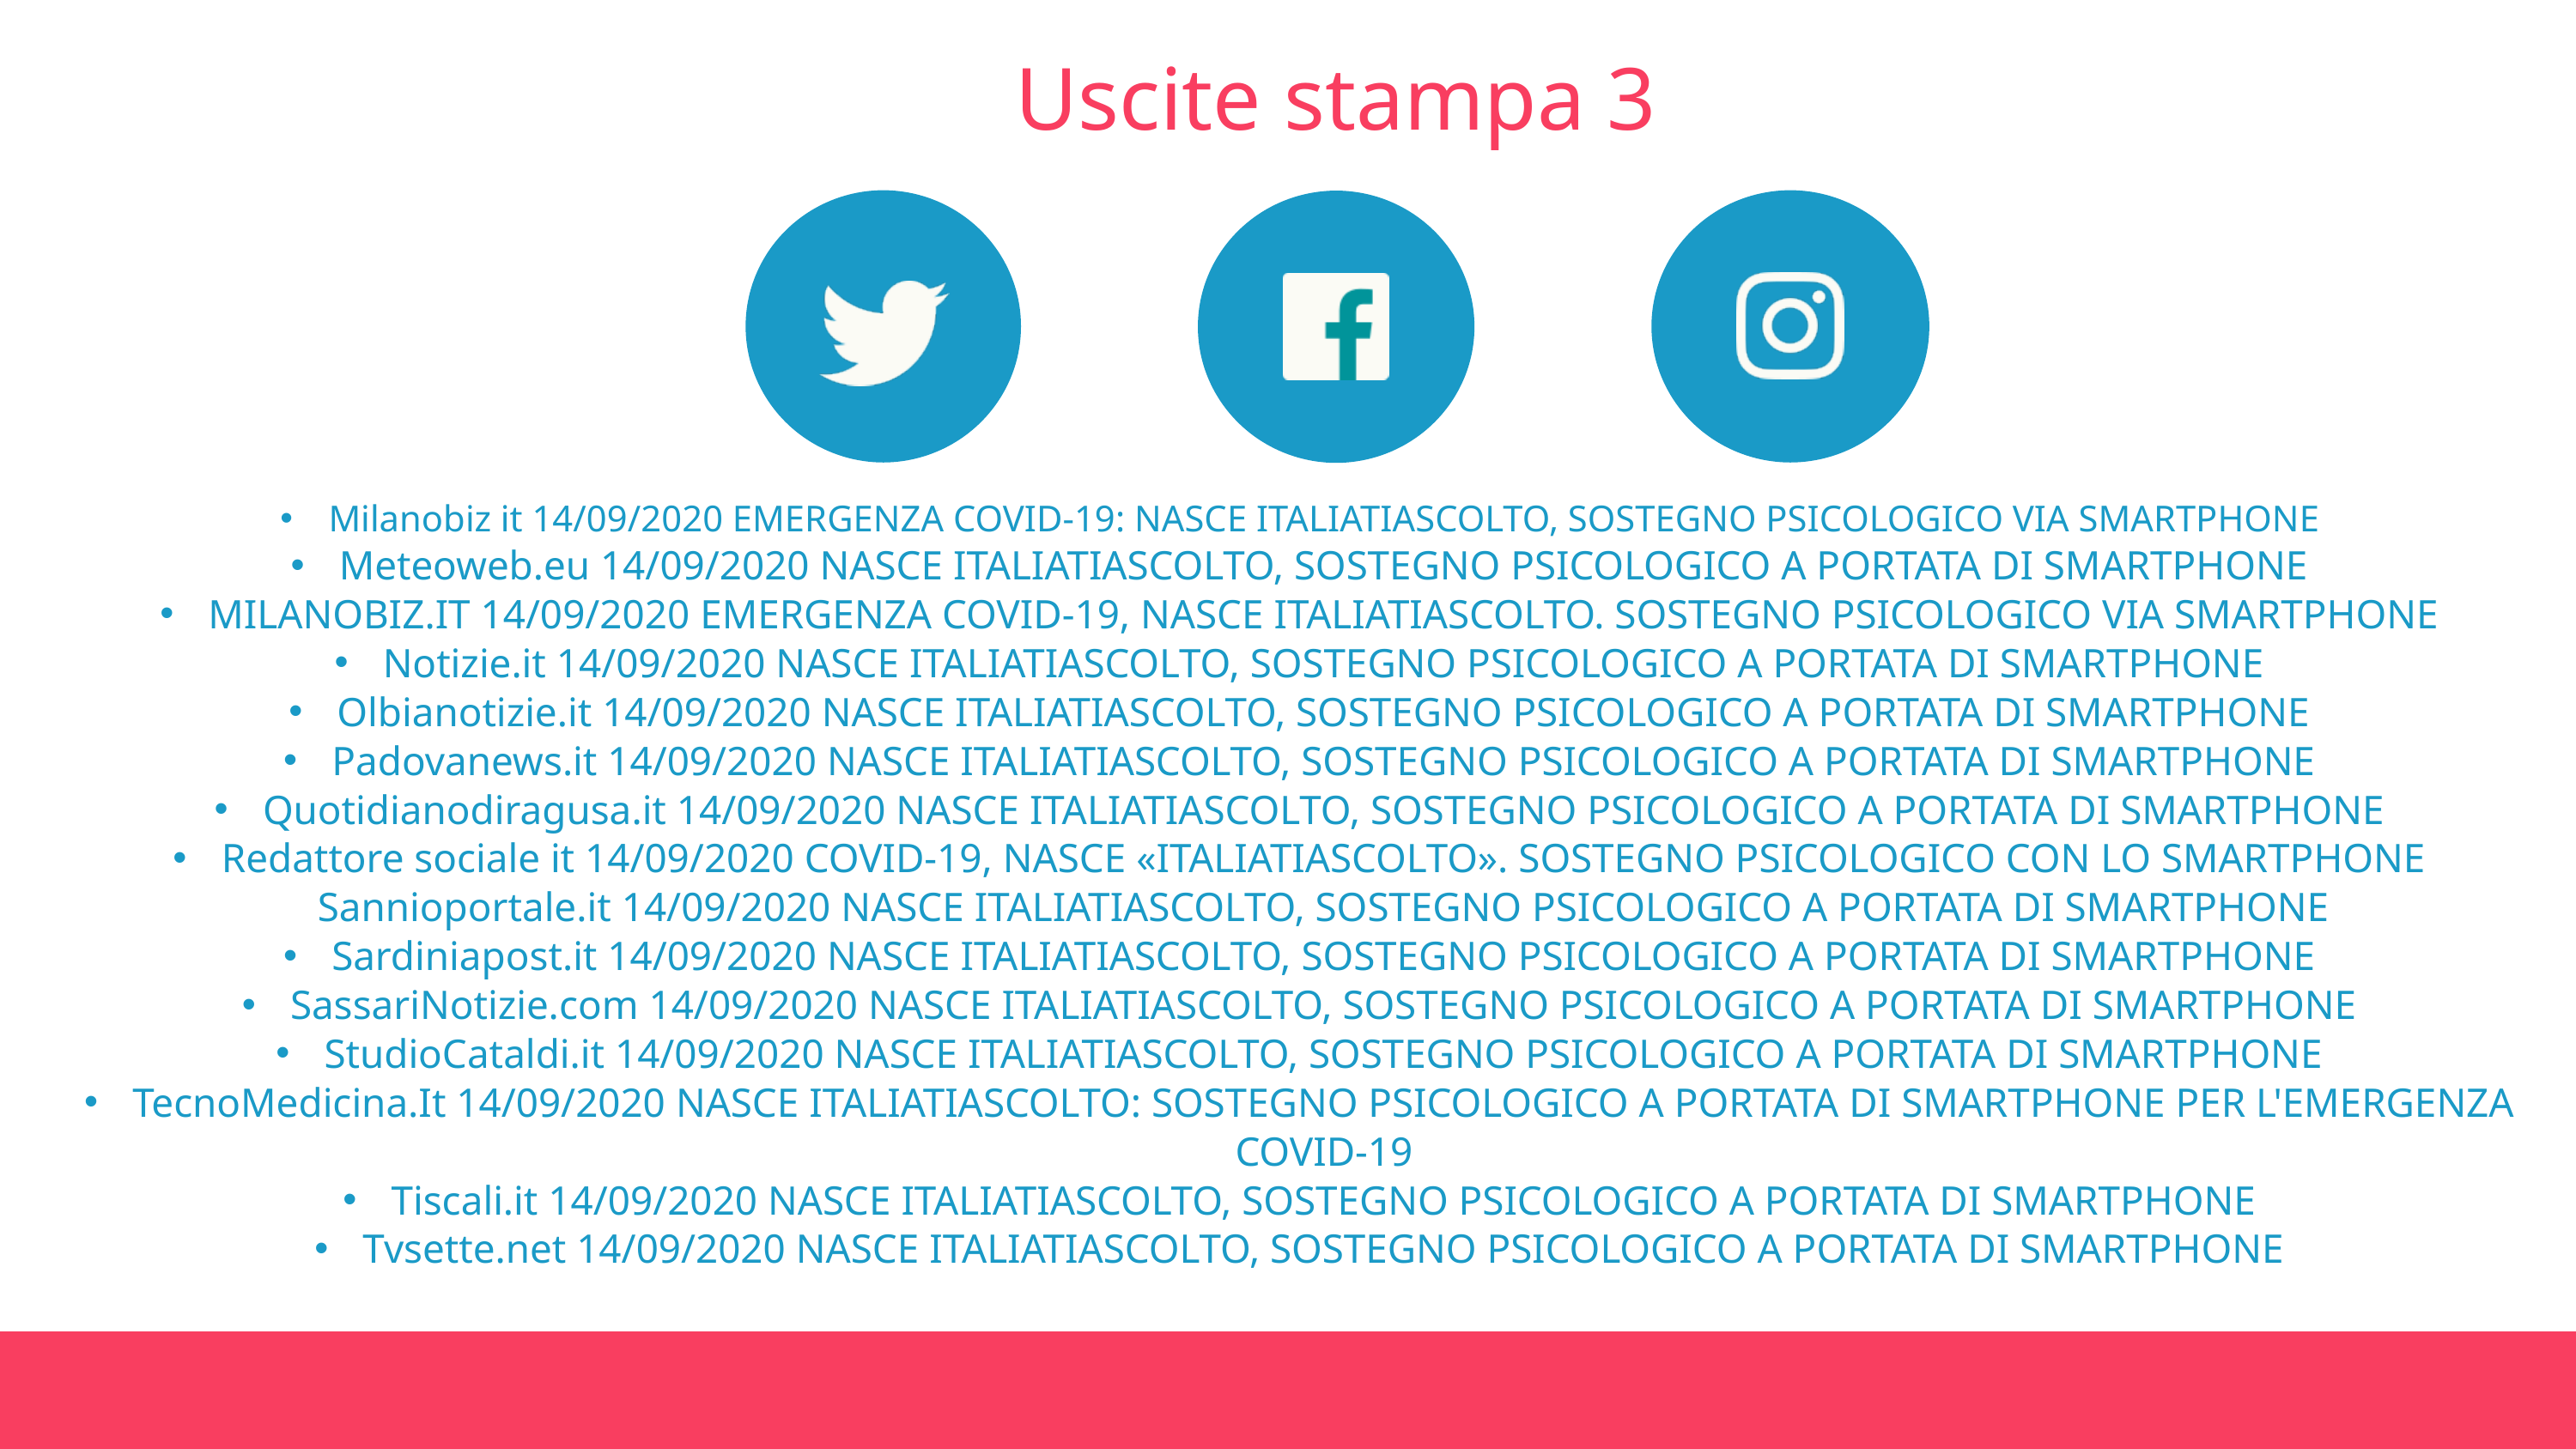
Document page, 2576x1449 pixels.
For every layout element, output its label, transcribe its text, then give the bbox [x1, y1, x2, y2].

text_box Uscite stampa 3 [429, 52, 2244, 148]
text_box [1651, 190, 1930, 463]
text_box Milanobiz it 14/09/2020 EMERGENZA COVID-19: NASCE ITALIATIASCOLTO, SOSTEGNO PSICOLOGICO VIA SMARTPHONE Meteoweb.eu 14/09/2020 NASCE ITALIATIASCOLTO, SOSTEGNO PSICOLOGICO A PORTATA DI SMARTPHONE MILANOBIZ.IT 14/09/2020 EMERGENZA COVID-19, NASCE ITALIATIASCOLTO. SOSTEGNO PSICOLOGICO VIA SMARTPHONE Notizie.it 14/09/2020 NASCE ITALIATIASCOLTO, SOSTEGNO PSICOLOGICO A PORTATA DI SMARTPHONE Olbianotizie.it 14/09/2020 NASCE ITALIATIASCOLTO, SOSTEGNO PSICOLOGICO A PORTATA DI SMARTPHONE Padovanews.it 14/09/2020 NASCE ITALIATIASCOLTO, SOSTEGNO PSICOLOGICO A PORTATA DI SMARTPHONE Quotidianodiragusa.it 14/09/2020 NASCE ITALIATIASCOLTO, SOSTEGNO PSICOLOGICO A PORTATA DI SMARTPHONE Redattore sociale it 14/09/2020 COVID-19, NASCE «ITALIATIASCOLTO». SOSTEGNO PSICOLOGICO CON LO SMARTPHONE Sannioportale.it 14/09/2020 NASCE ITALIATIASCOLTO, SOSTEGNO PSICOLOGICO A PORTATA DI SMARTPHONE Sardiniapost.it 14/09/2020 NASCE ITALIATIASCOLTO, SOSTEGNO PSICOLOGICO A PORTATA DI SMARTPHONE SassariNotizie.com 14/09/2020 NASCE ITALIATIASCOLTO, SOSTEGNO PSICOLOGICO A PORTATA DI SMARTPHONE StudioCataldi.it 14/09/2020 NASCE ITALIATIASCOLTO, SOSTEGNO PSICOLOGICO A PORTATA DI SMARTPHONE TecnoMedicina.It 14/09/2020 NASCE ITALIATIASCOLTO: SOSTEGNO PSICOLOGICO A PORTATA DI SMARTPHONE PER L'EMERGENZA COVID-19 Tiscali.it 14/09/2020 NASCE ITALIATIASCOLTO, SOSTEGNO PSICOLOGICO A PORTATA DI SMARTPHONE Tvsette.net 14/09/2020 NASCE ITALIATIASCOLTO, SOSTEGNO PSICOLOGICO A PORTATA DI SMARTPHONE [23, 483, 2576, 1278]
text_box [744, 190, 1022, 463]
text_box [1197, 190, 1476, 464]
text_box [0, 1331, 2576, 1449]
